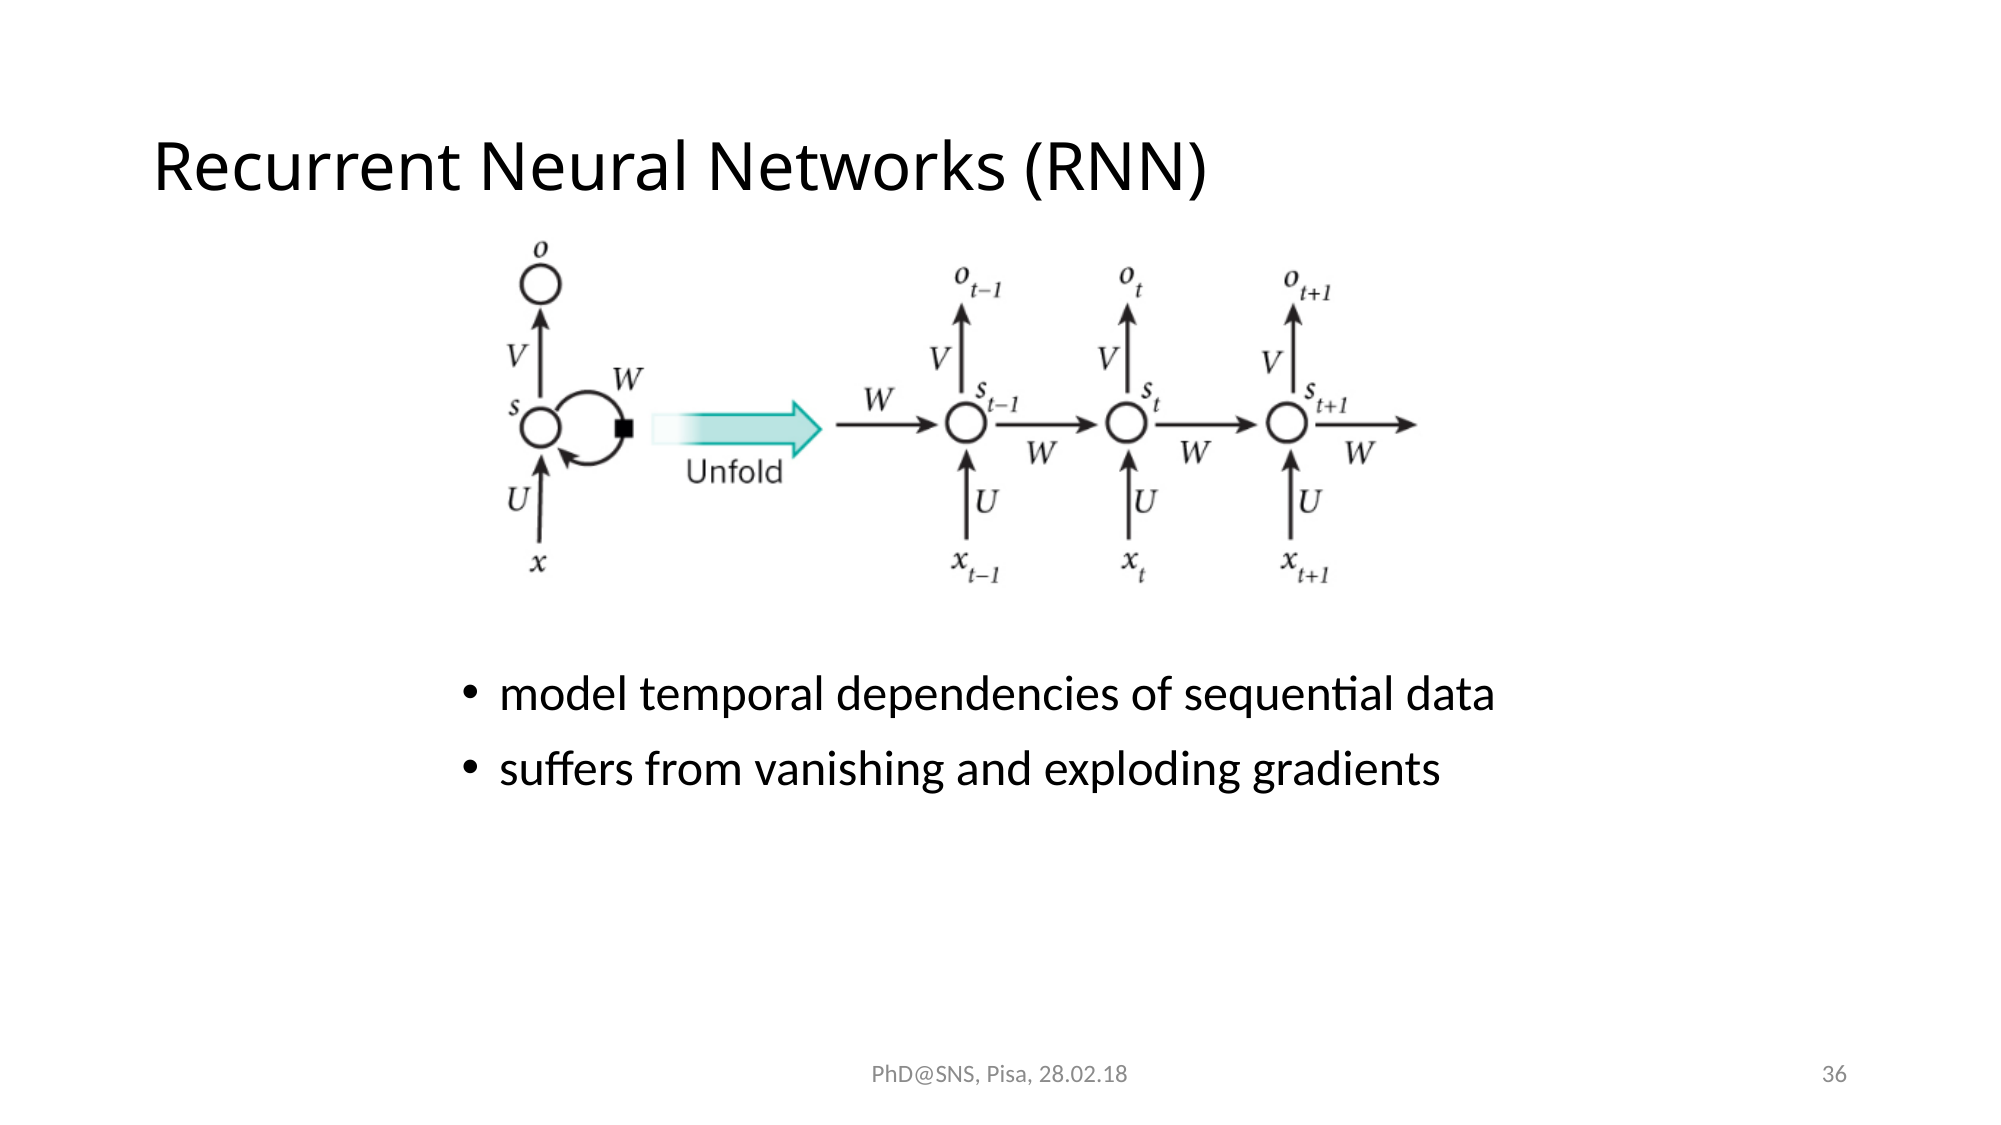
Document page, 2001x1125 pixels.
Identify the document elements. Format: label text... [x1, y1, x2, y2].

picture [479, 223, 1437, 615]
footer PhD@SNS, Pisa, 28.02.18 [662, 1042, 1338, 1103]
list model temporal dependencies of sequential data suffers from vanishing and exploding gradients [446, 659, 1712, 932]
title Recurrent Neural Networks (RNN) [137, 59, 1863, 278]
slide_number 36 [1412, 1042, 1863, 1103]
